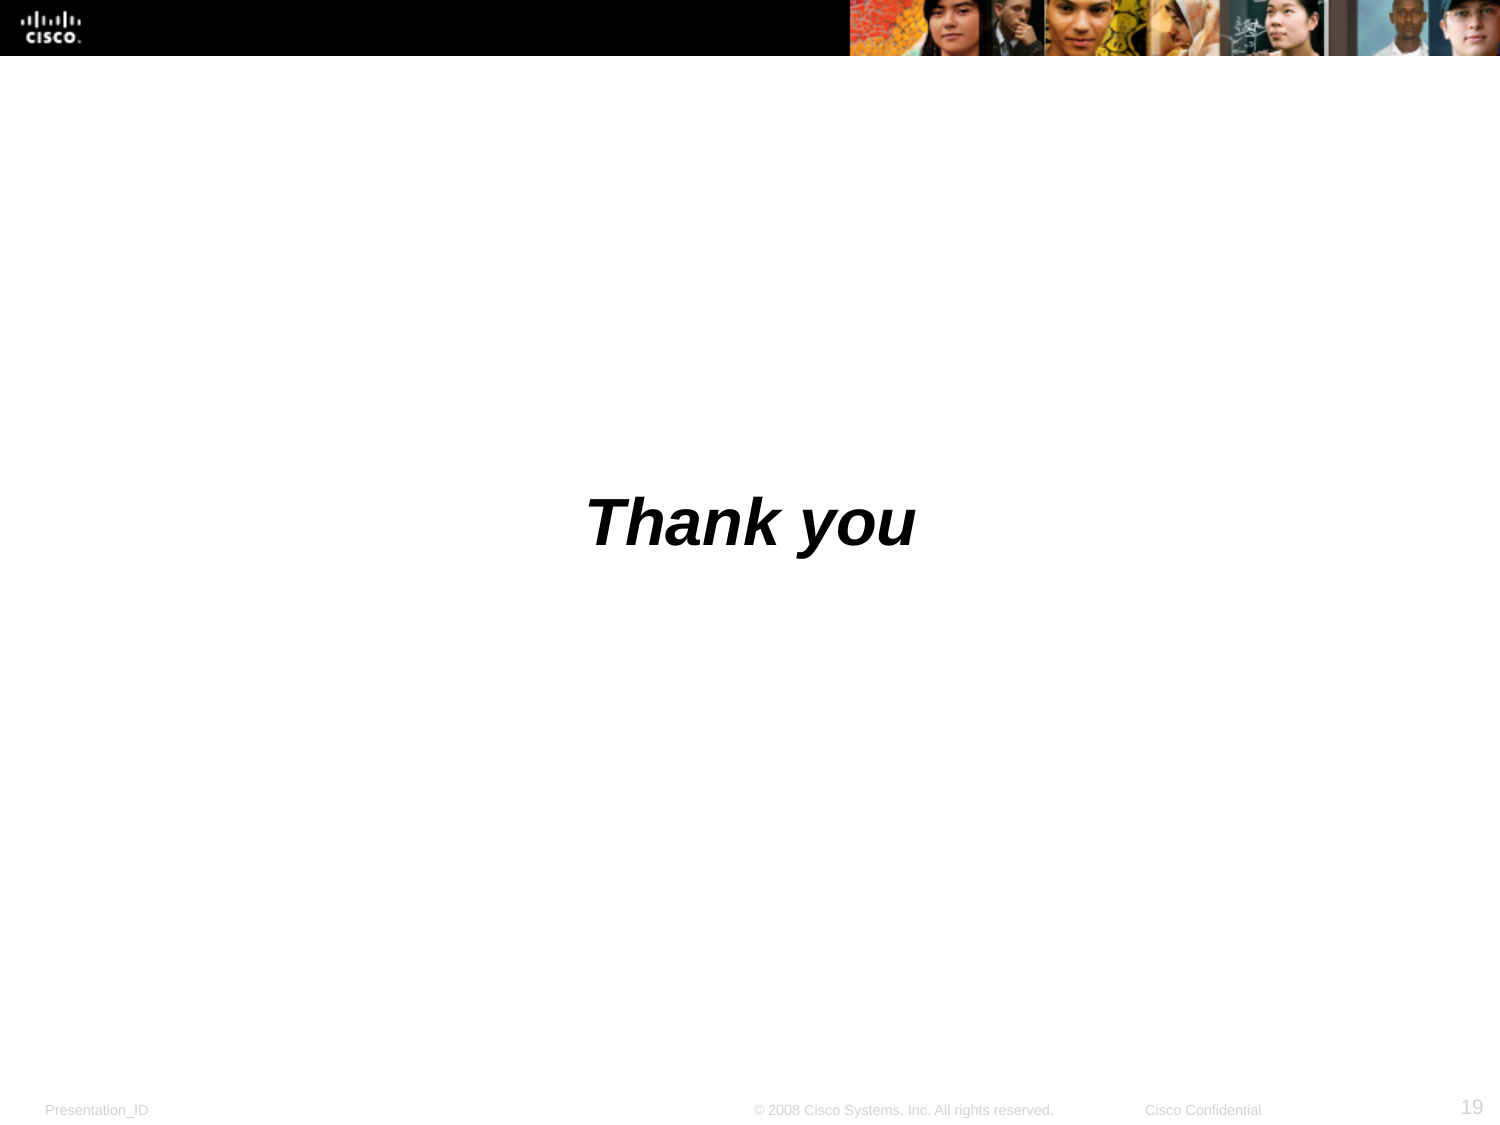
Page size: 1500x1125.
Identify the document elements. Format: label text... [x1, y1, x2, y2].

picture [0, 0, 1500, 56]
list Thank you [34, 56, 1468, 1061]
